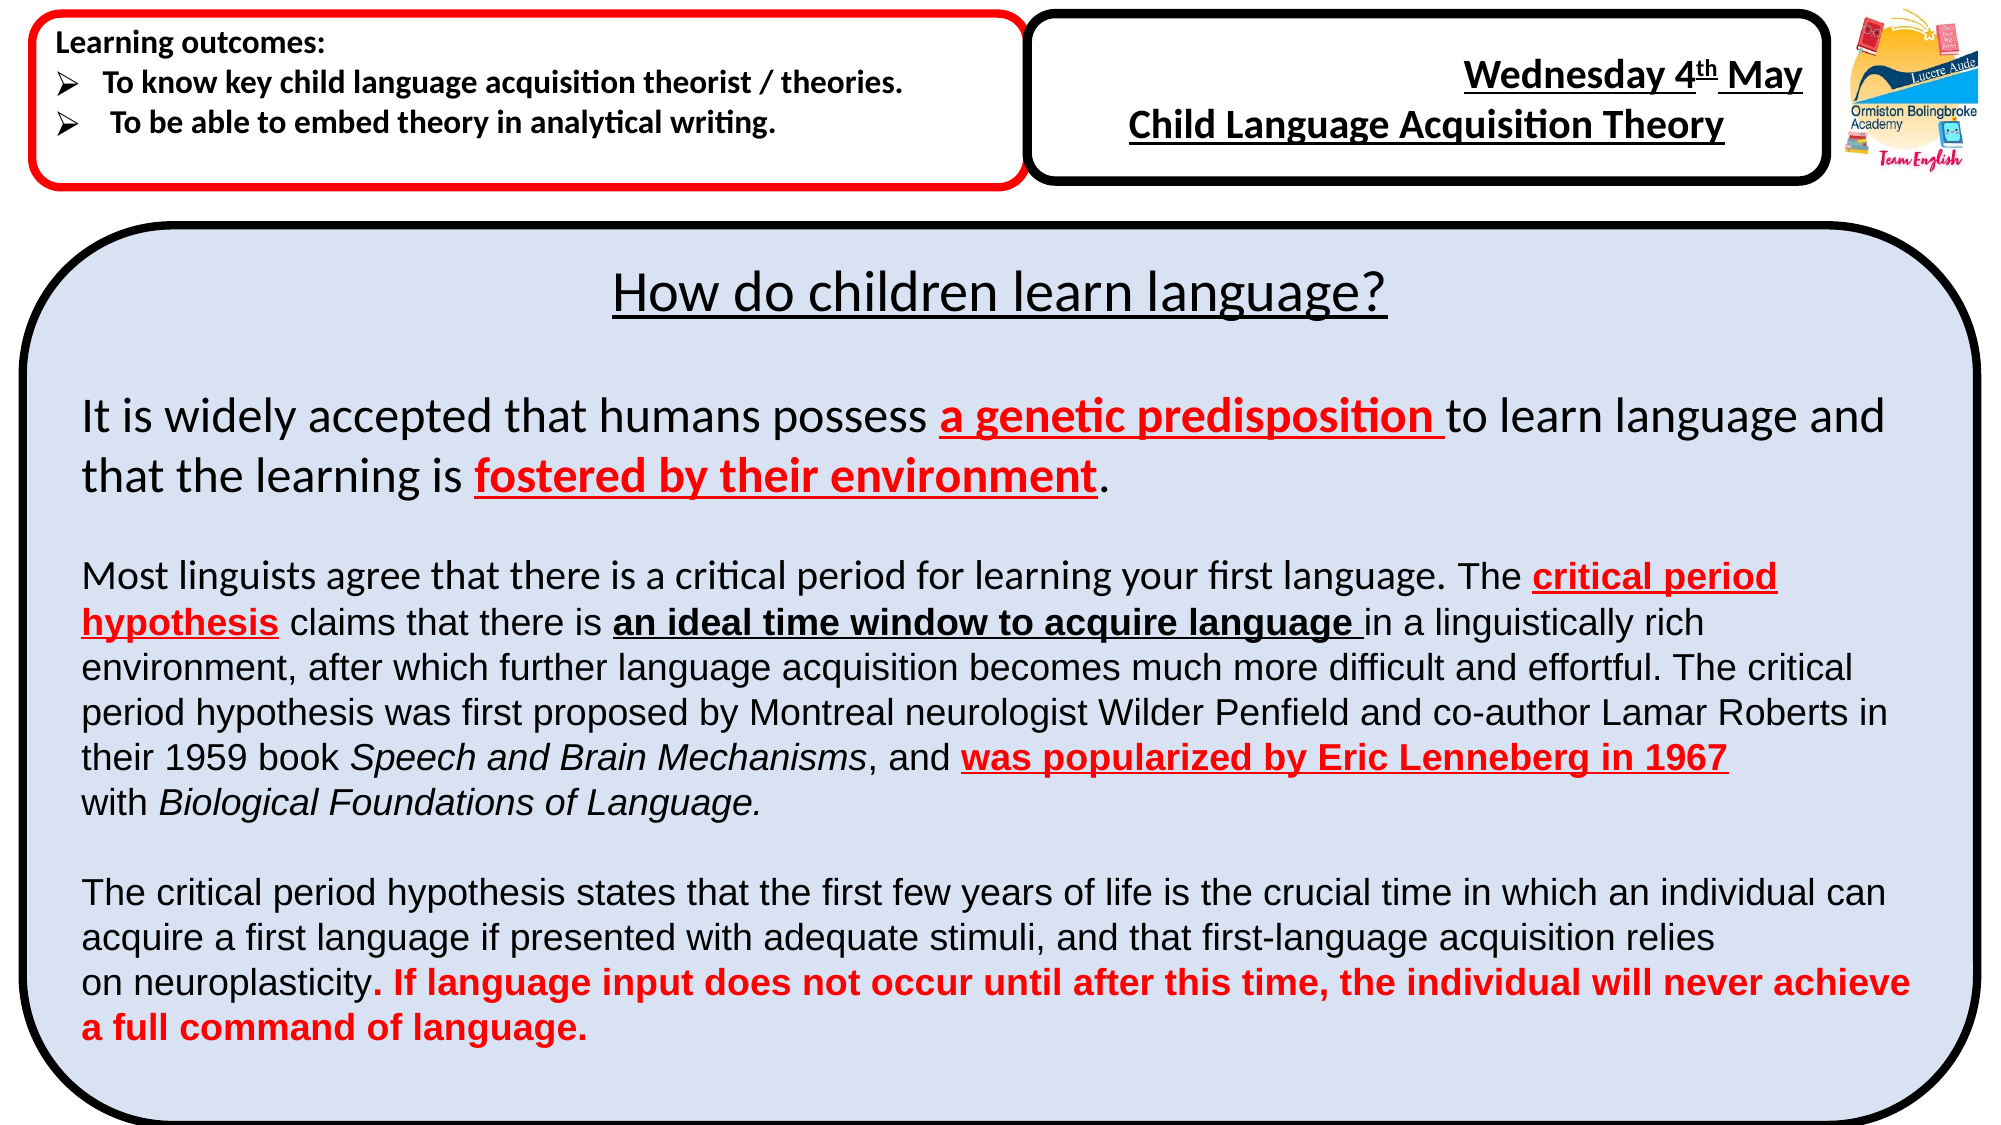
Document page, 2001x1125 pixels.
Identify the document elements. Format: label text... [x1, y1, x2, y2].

picture [1826, 4, 2001, 180]
text_box Wednesday 4th May Child Language Acquisition Theory [1027, 13, 1821, 182]
text_box How do children learn language? It is widely accepted that humans possess a genetic predisposition to learn language and that the learning is fostered by their environment. Most linguists agree that there is a critical period for learning your first language. The critical period hypothesis claims that there is an ideal time window to acquire language in a linguistically rich environment, after which further language acquisition becomes much more difficult and effortful. The critical period hypothesis was first proposed by Montreal neurologist Wilder Penfield and co-author Lamar Roberts in their 1959 book Speech and Brain Mechanisms, and was popularized by Eric Lenneberg in 1967 with Biological Foundations of Language. The critical period hypothesis states that the first few years of life is the crucial time in which an individual can acquire a first language if presented with adequate stimuli, and that first-language acquisition relies on neuroplasticity. If language input does not occur until after this time, the individual will never achieve a full command of language. [22, 225, 1978, 1125]
text_box Learning outcomes: To know key child language acquisition theorist / theories. To be able to embed theory in analytical writing. [32, 13, 1028, 188]
